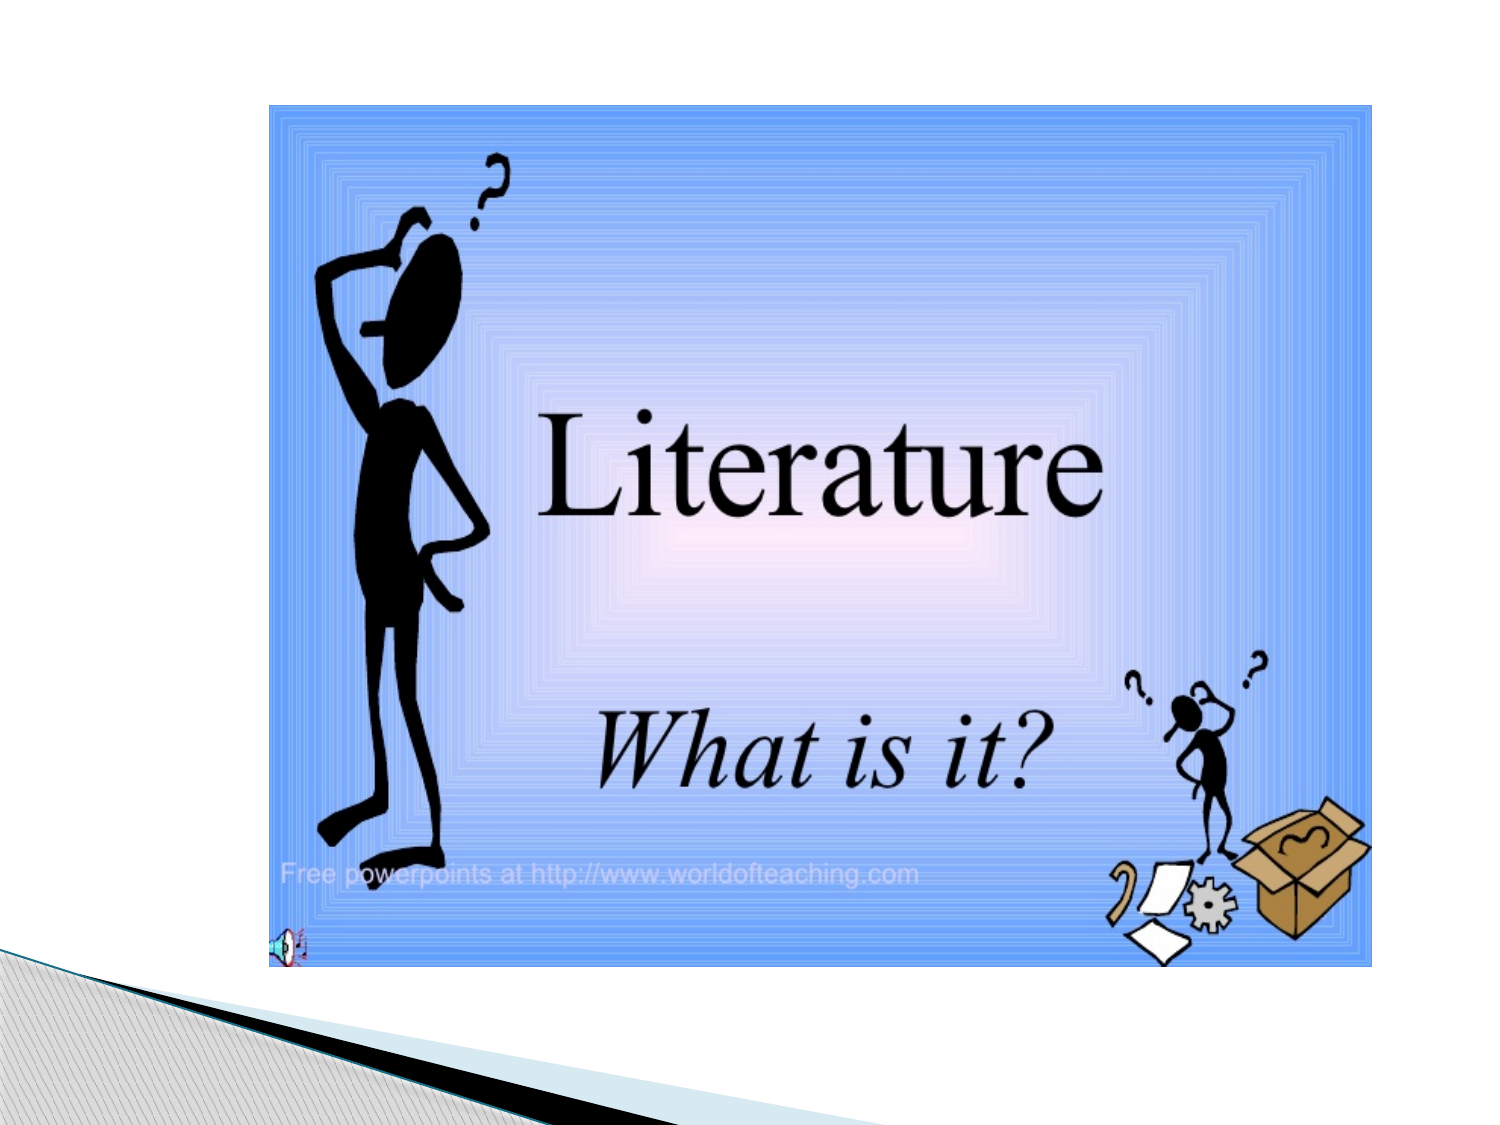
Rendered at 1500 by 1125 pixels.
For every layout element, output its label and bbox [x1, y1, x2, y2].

list [269, 105, 1372, 968]
